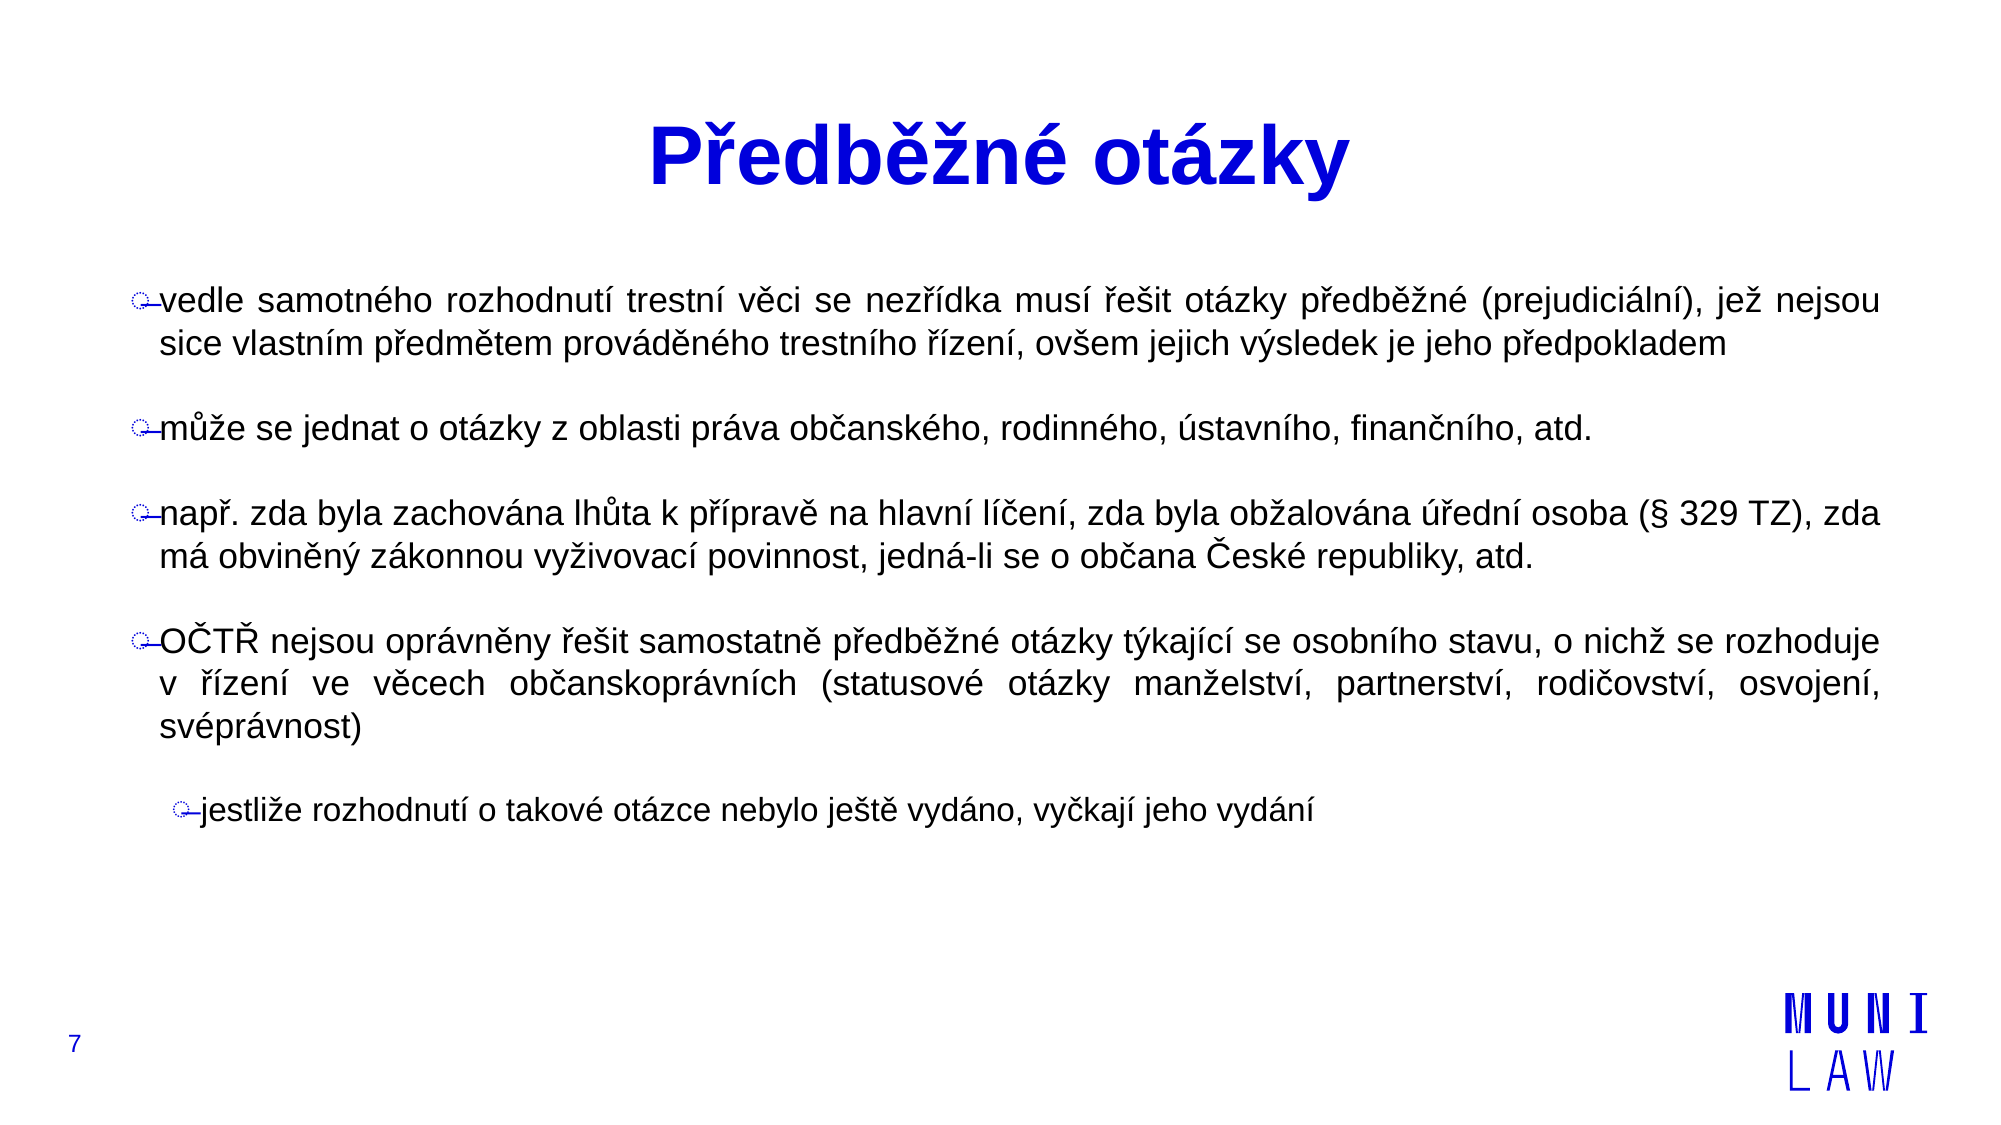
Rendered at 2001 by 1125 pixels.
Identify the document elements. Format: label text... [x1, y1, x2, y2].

slide_number 7 [67, 1021, 110, 1063]
title Předběžné otázky [118, 118, 1883, 193]
list vedle samotného rozhodnutí trestní věci se nezřídka musí řešit otázky předběžné (prejudiciální), jež nejsou sice vlastním předmětem prováděného trestního řízení, ovšem jejich výsledek je jeho předpokladem může se jednat o otázky z oblasti práva občanského, rodinného, ústavního, finančního, atd. např. zda byla zachována lhůta k přípravě na hlavní líčení, zda byla obžalována úřední osoba (§ 329 TZ), zda má obviněný zákonnou vyživovací povinnost, jedná-li se o občana České republiky, atd. OČTŘ nejsou oprávněny řešit samostatně předběžné otázky týkající se osobního stavu, o nichž se rozhoduje v řízení ve věcech občanskoprávních (statusové otázky manželství, partnerství, rodičovství, osvojení, svéprávnost) jestliže rozhodnutí o takové otázce nebylo ještě vydáno, vyčkají jeho vydání [118, 277, 1883, 957]
